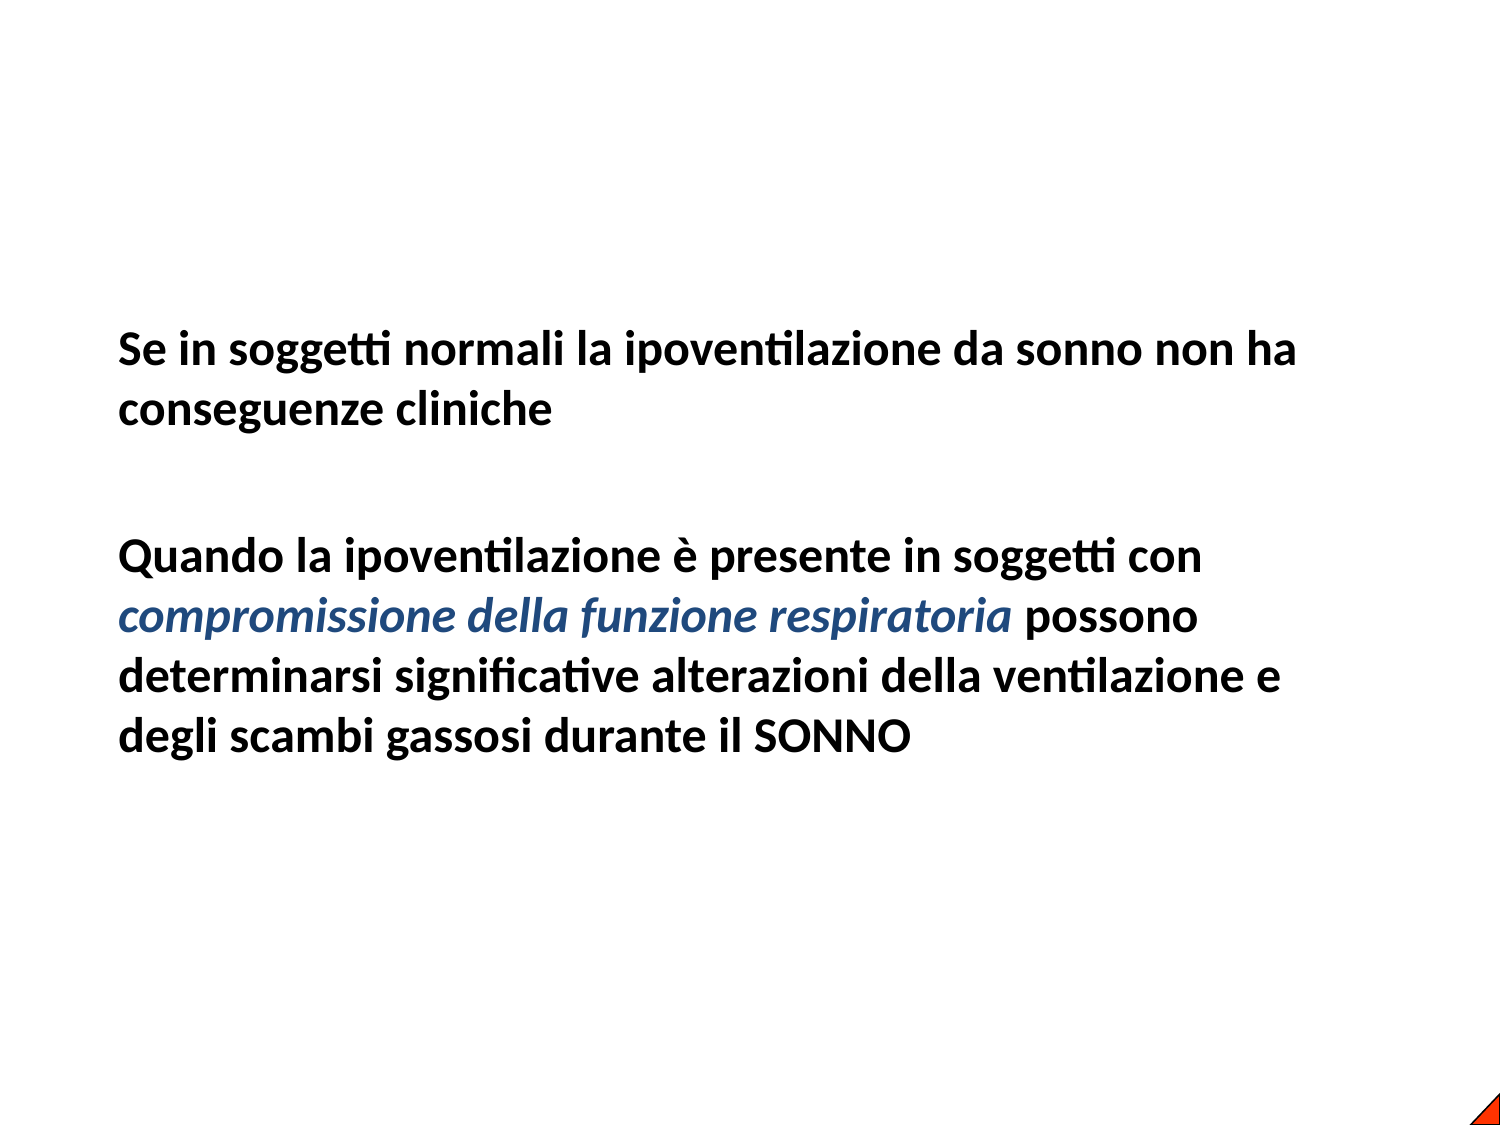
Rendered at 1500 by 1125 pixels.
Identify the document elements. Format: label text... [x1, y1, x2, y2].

text_box Quando la ipoventilazione è presente in soggetti con compromissione della funzione respiratoria possono determinarsi significative alterazioni della ventilazione e degli scambi gassosi durante il SONNO [103, 514, 1397, 827]
text_box Se in soggetti normali la ipoventilazione da sonno non ha conseguenze cliniche [103, 286, 1397, 465]
text_box [1470, 1093, 1500, 1125]
